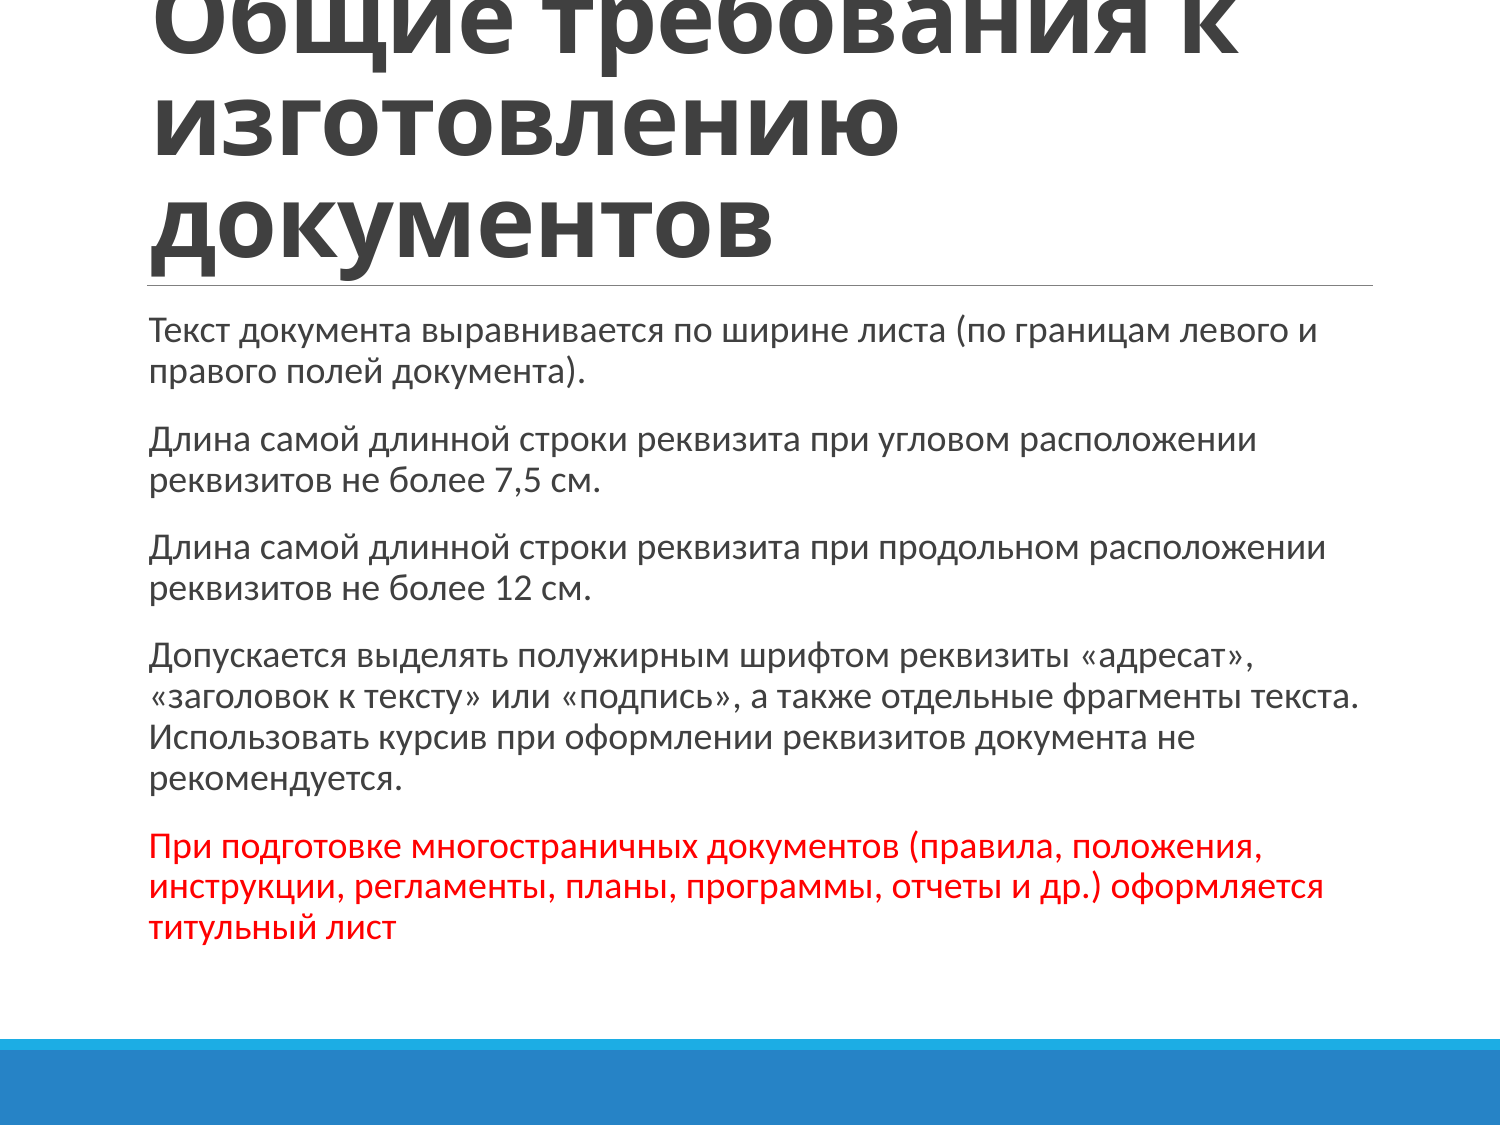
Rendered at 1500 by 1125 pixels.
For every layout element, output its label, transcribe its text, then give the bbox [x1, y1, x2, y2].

title Общие требования к изготовлению документов [135, 47, 1373, 285]
list Текст документа выравнивается по ширине листа (по границам левого и правого полей документа). Длина самой длинной строки реквизита при угловом расположении реквизитов не более 7,5 см. Длина самой длинной строки реквизита при продольном расположении реквизитов не более 12 см. Допускается выделять полужирным шрифтом реквизиты «адресат», «заголовок к тексту» или «подпись», а также отдельные фрагменты текста. Использовать курсив при оформлении реквизитов документа не рекомендуется. При подготовке многостраничных документов (правила, положения, инструкции, регламенты, планы, программы, отчеты и др.) оформляется титульный лист [135, 302, 1373, 963]
